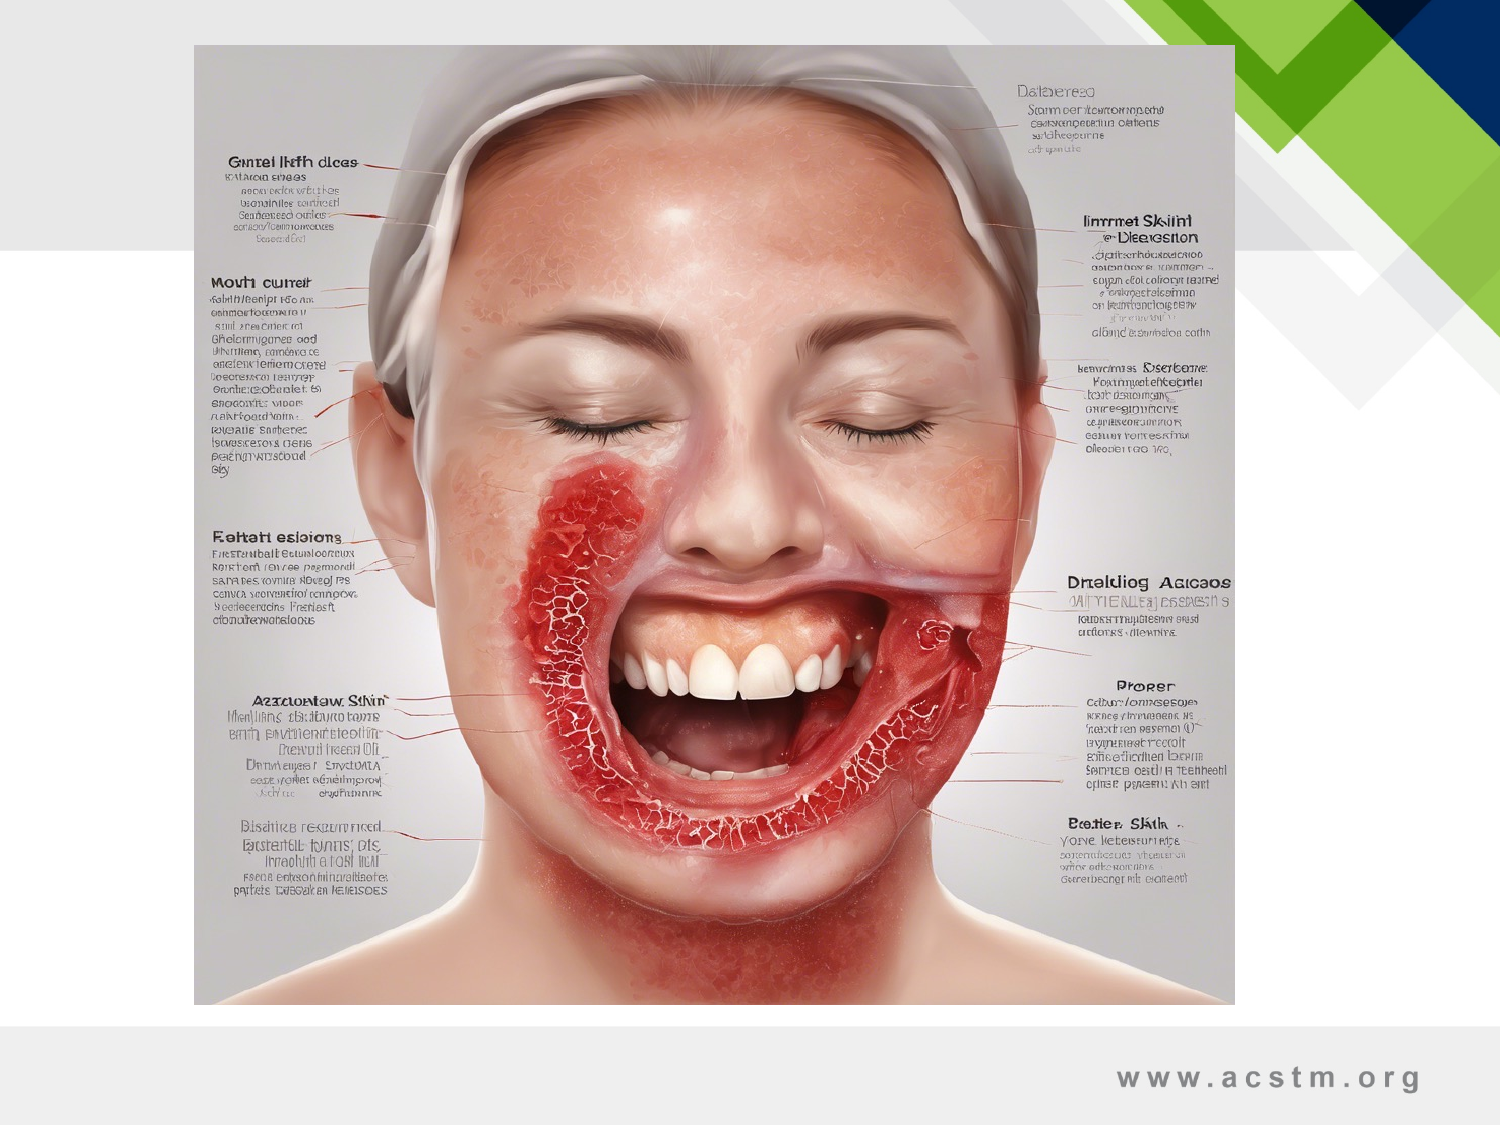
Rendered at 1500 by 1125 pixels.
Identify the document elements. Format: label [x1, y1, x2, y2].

list [194, 44, 1235, 1006]
picture [0, 0, 1500, 1125]
